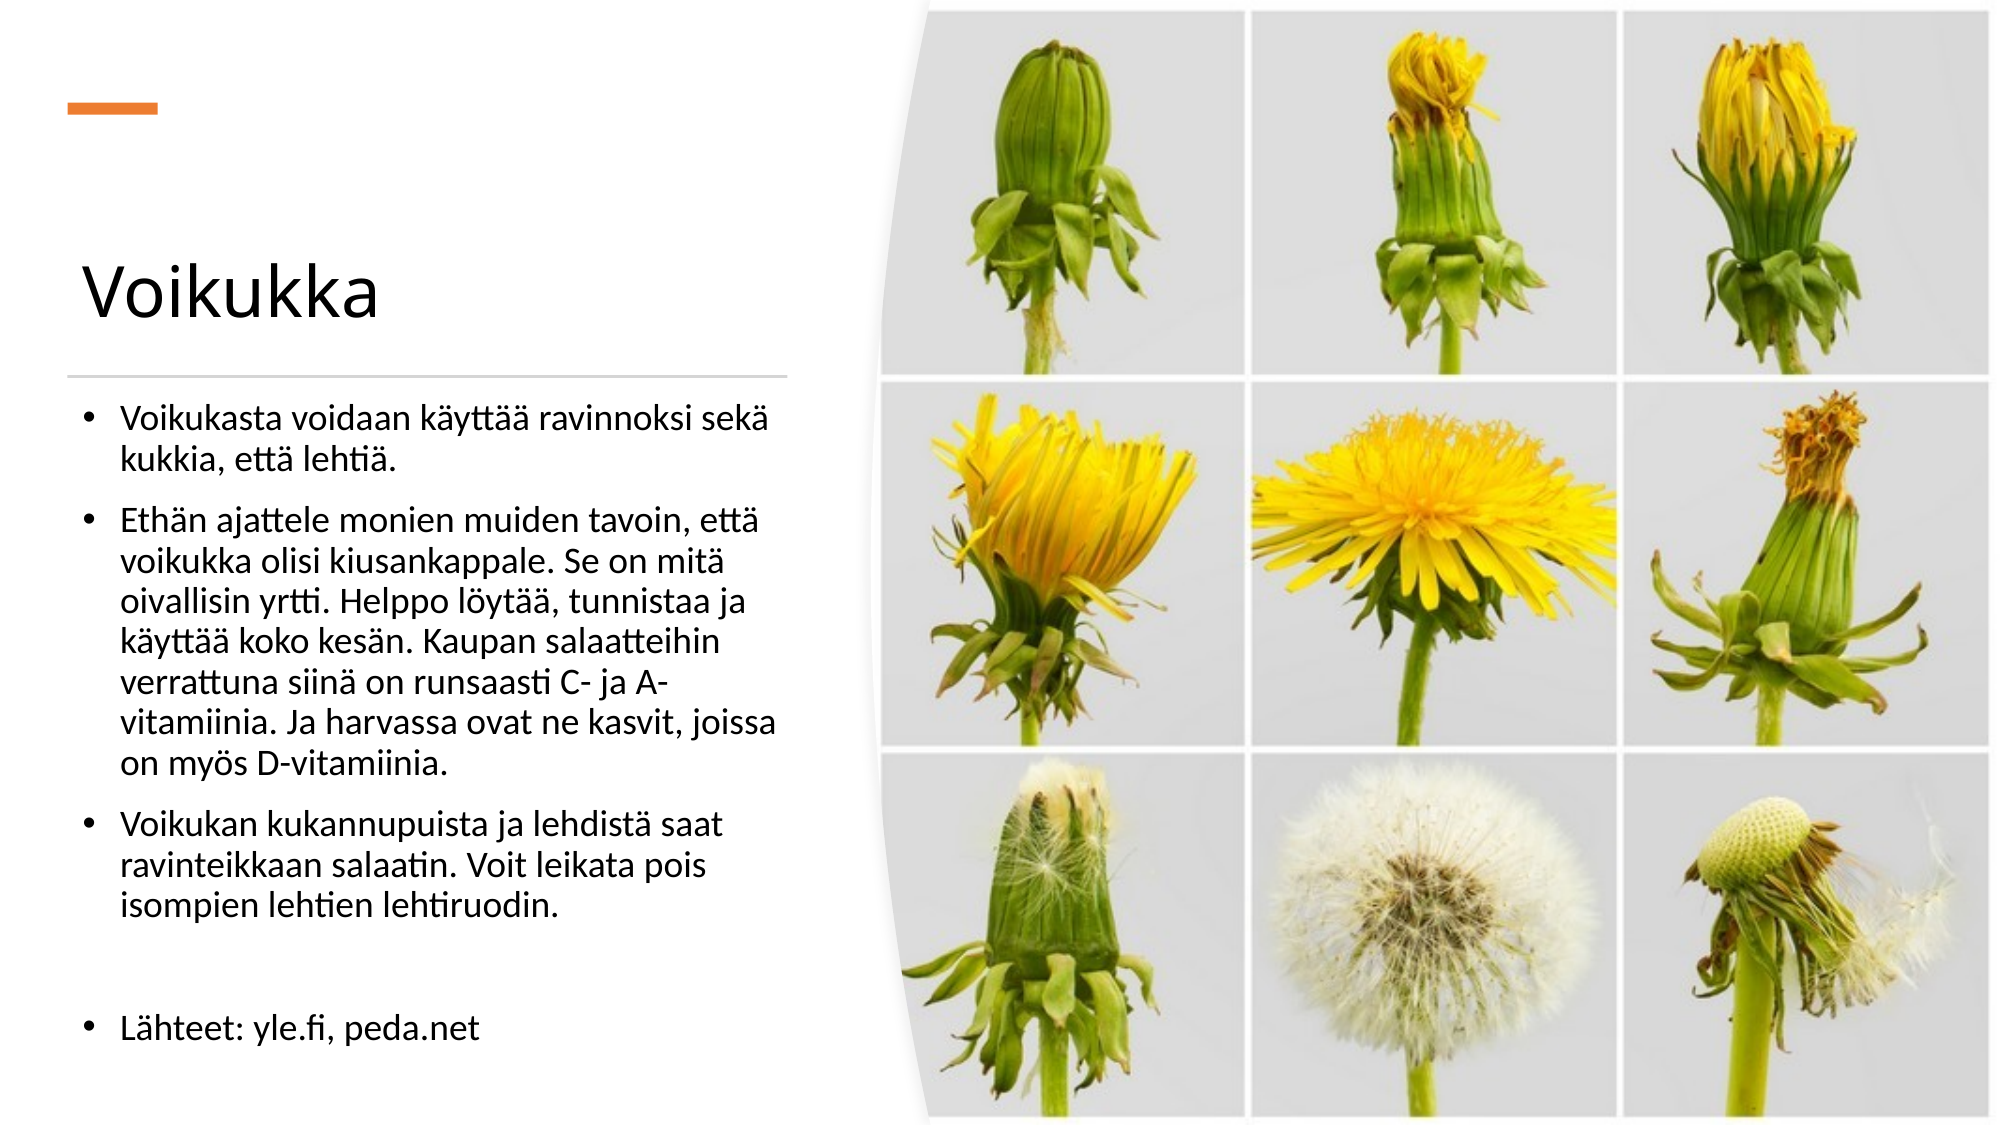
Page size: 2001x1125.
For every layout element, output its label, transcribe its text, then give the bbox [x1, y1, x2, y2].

text_box [0, 0, 870, 1125]
picture [870, 0, 2000, 1125]
text_box [67, 102, 159, 116]
list Voikukasta voidaan käyttää ravinnoksi sekä kukkia, että lehtiä. Ethän ajattele monien muiden tavoin, että voikukka olisi kiusankappale. Se on mitä oivallisin yrtti. Helppo löytää, tunnistaa ja käyttää koko kesän. Kaupan salaatteihin verrattuna siinä on runsaasti C- ja A-vitamiinia. Ja harvassa ovat ne kasvit, joissa on myös D-vitamiinia. Voikukan kukannupuista ja lehdistä saat ravinteikkaan salaatin. Voit leikata pois isompien lehtien lehtiruodin. Lähteet: yle.fi, peda.net [67, 391, 804, 1125]
text_box [66, 374, 788, 379]
title Voikukka [67, 161, 804, 341]
